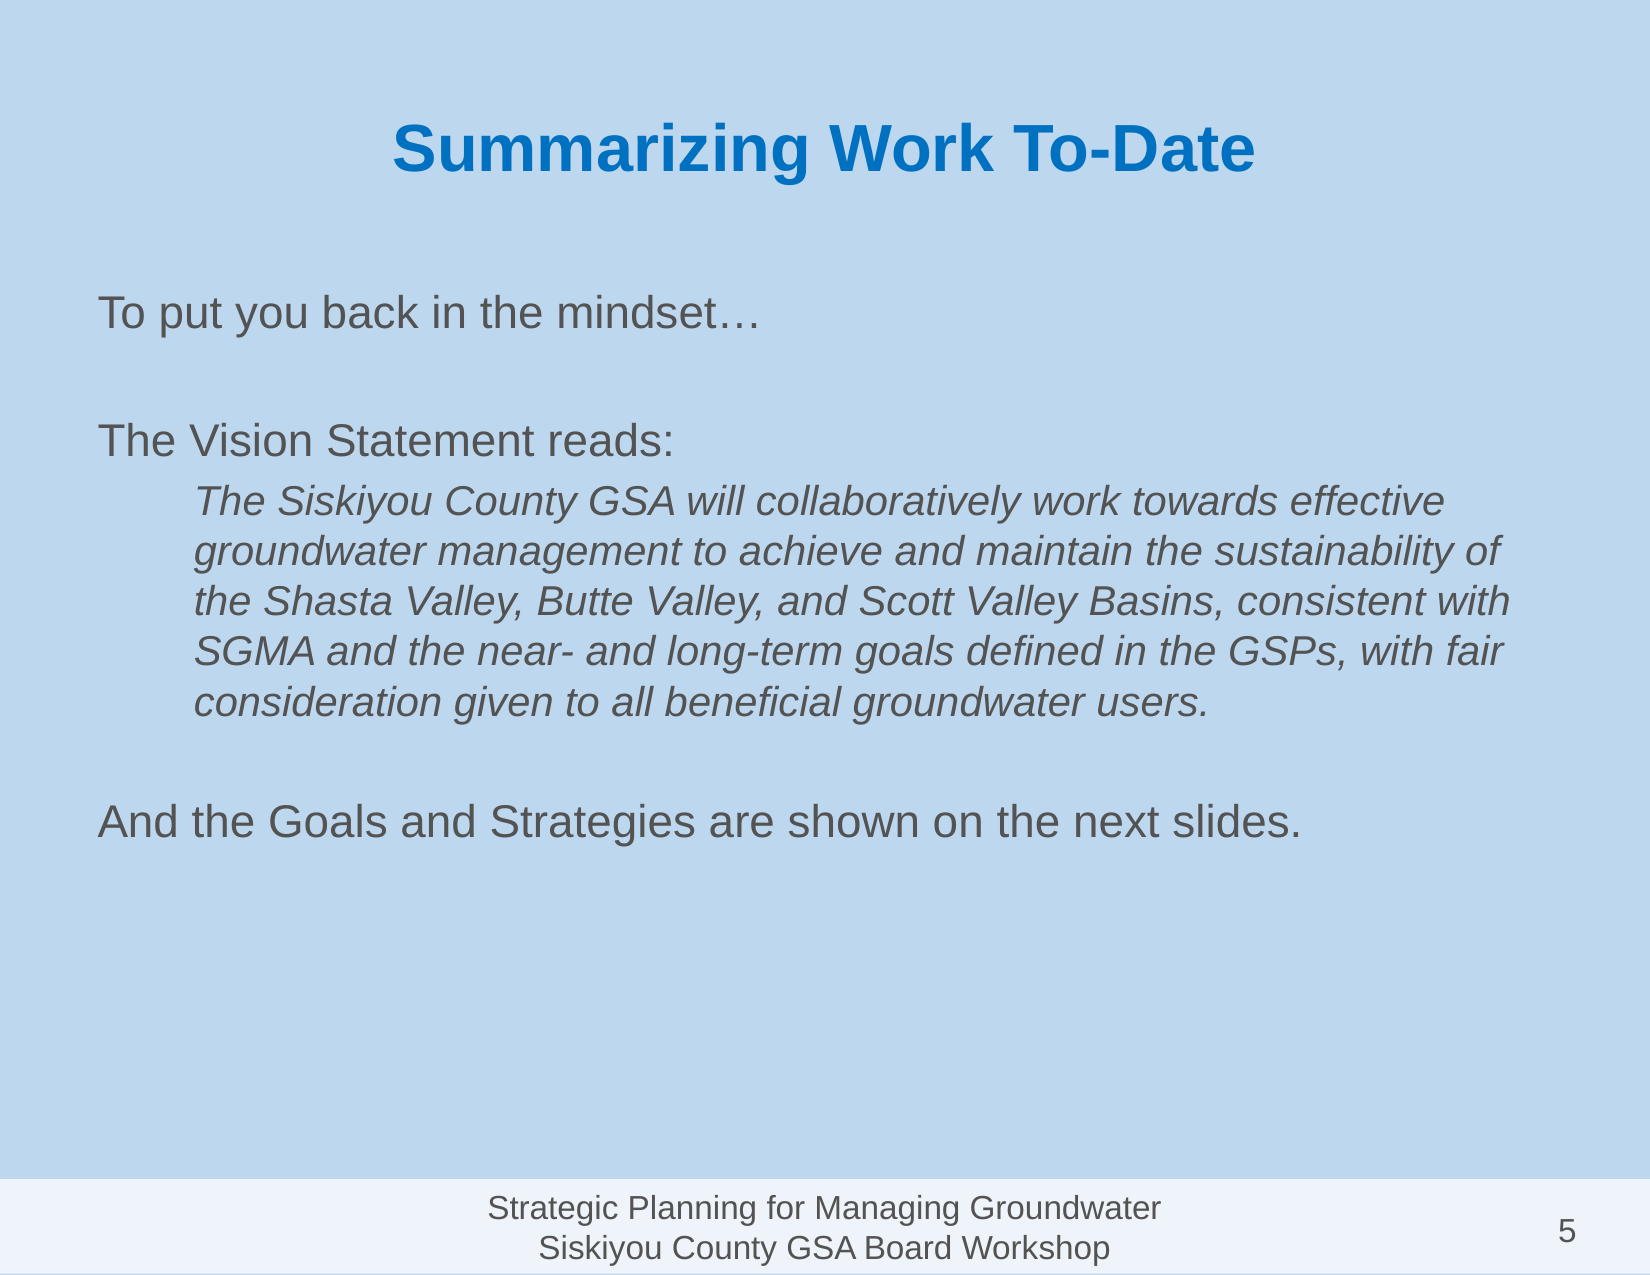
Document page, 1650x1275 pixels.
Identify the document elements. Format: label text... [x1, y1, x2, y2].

text_box Strategic Planning for Managing Groundwater Siskiyou County GSA Board Workshop [0, 1179, 1650, 1274]
list To put you back in the mindset… The Vision Statement reads: The Siskiyou County GSA will collaboratively work towards effective groundwater management to achieve and maintain the sustainability of the Shasta Valley, Butte Valley, and Scott Valley Basins, consistent with SGMA and the near- and long-term goals defined in the GSPs, with fair consideration given to all beneficial groundwater users. And the Goals and Strategies are shown on the next slides. [82, 275, 1568, 1139]
text_box 5 [1514, 1201, 1621, 1257]
title Summarizing Work To-Date [82, 51, 1568, 238]
